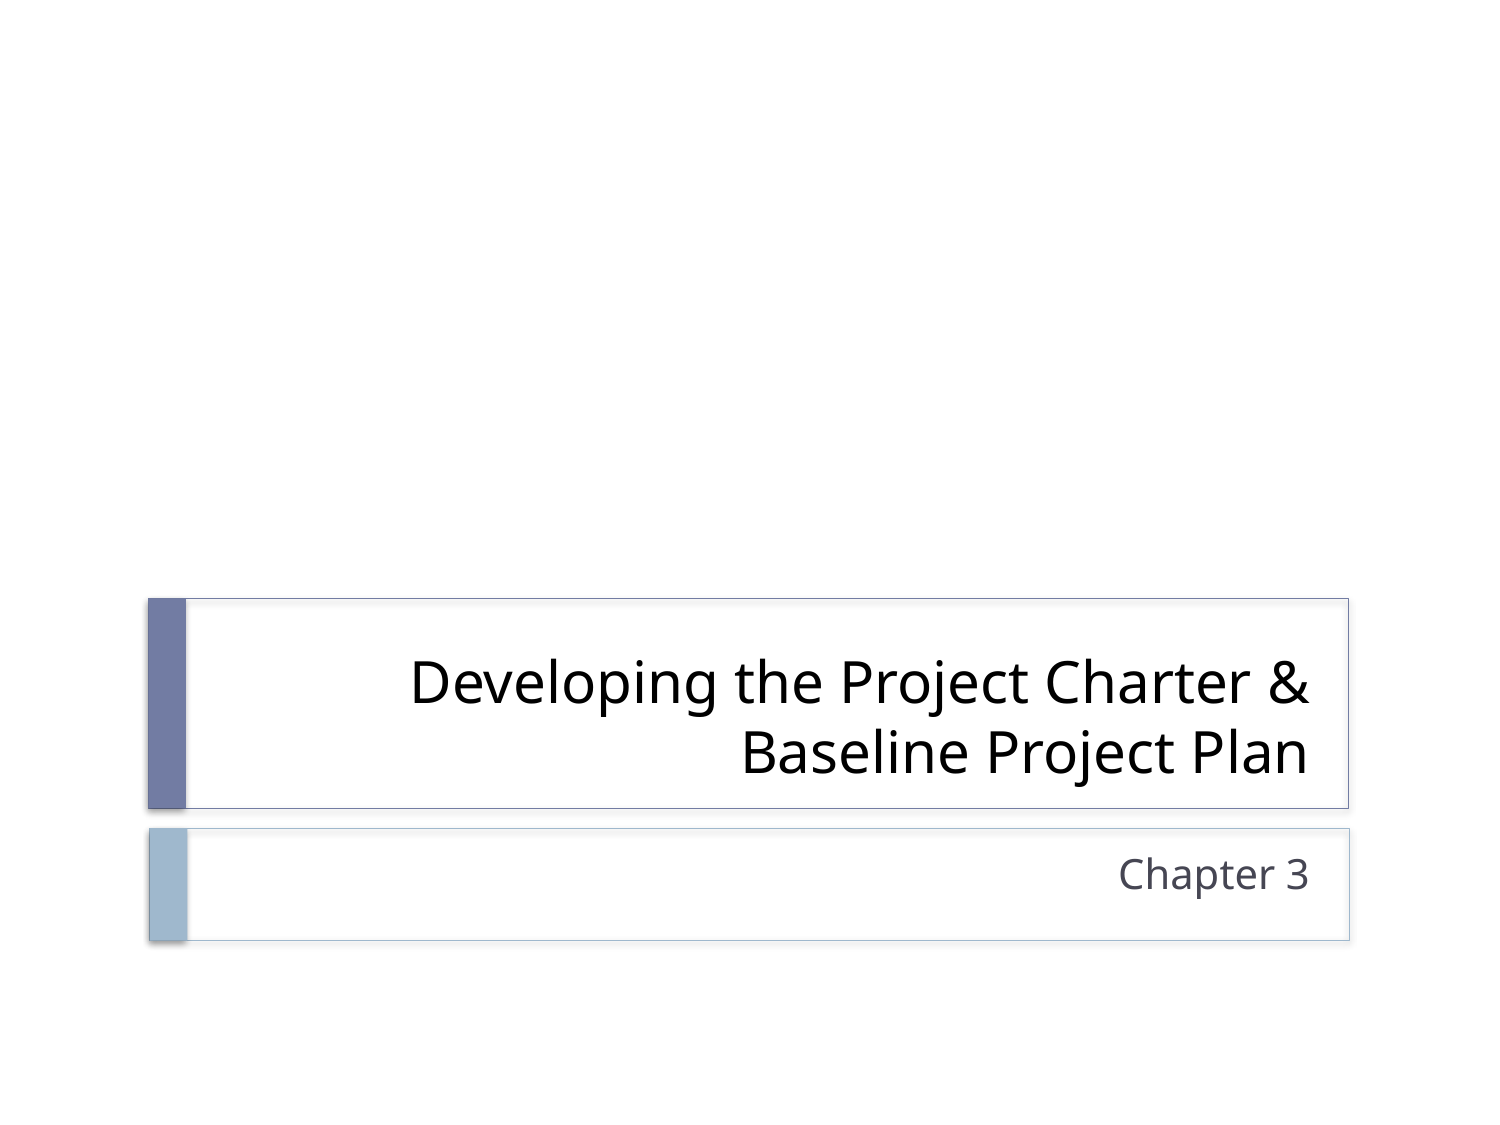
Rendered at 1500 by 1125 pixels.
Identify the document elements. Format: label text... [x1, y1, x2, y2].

title Developing the Project Charter & Baseline Project Plan [200, 637, 1325, 800]
subtitle Chapter 3 [200, 840, 1325, 929]
